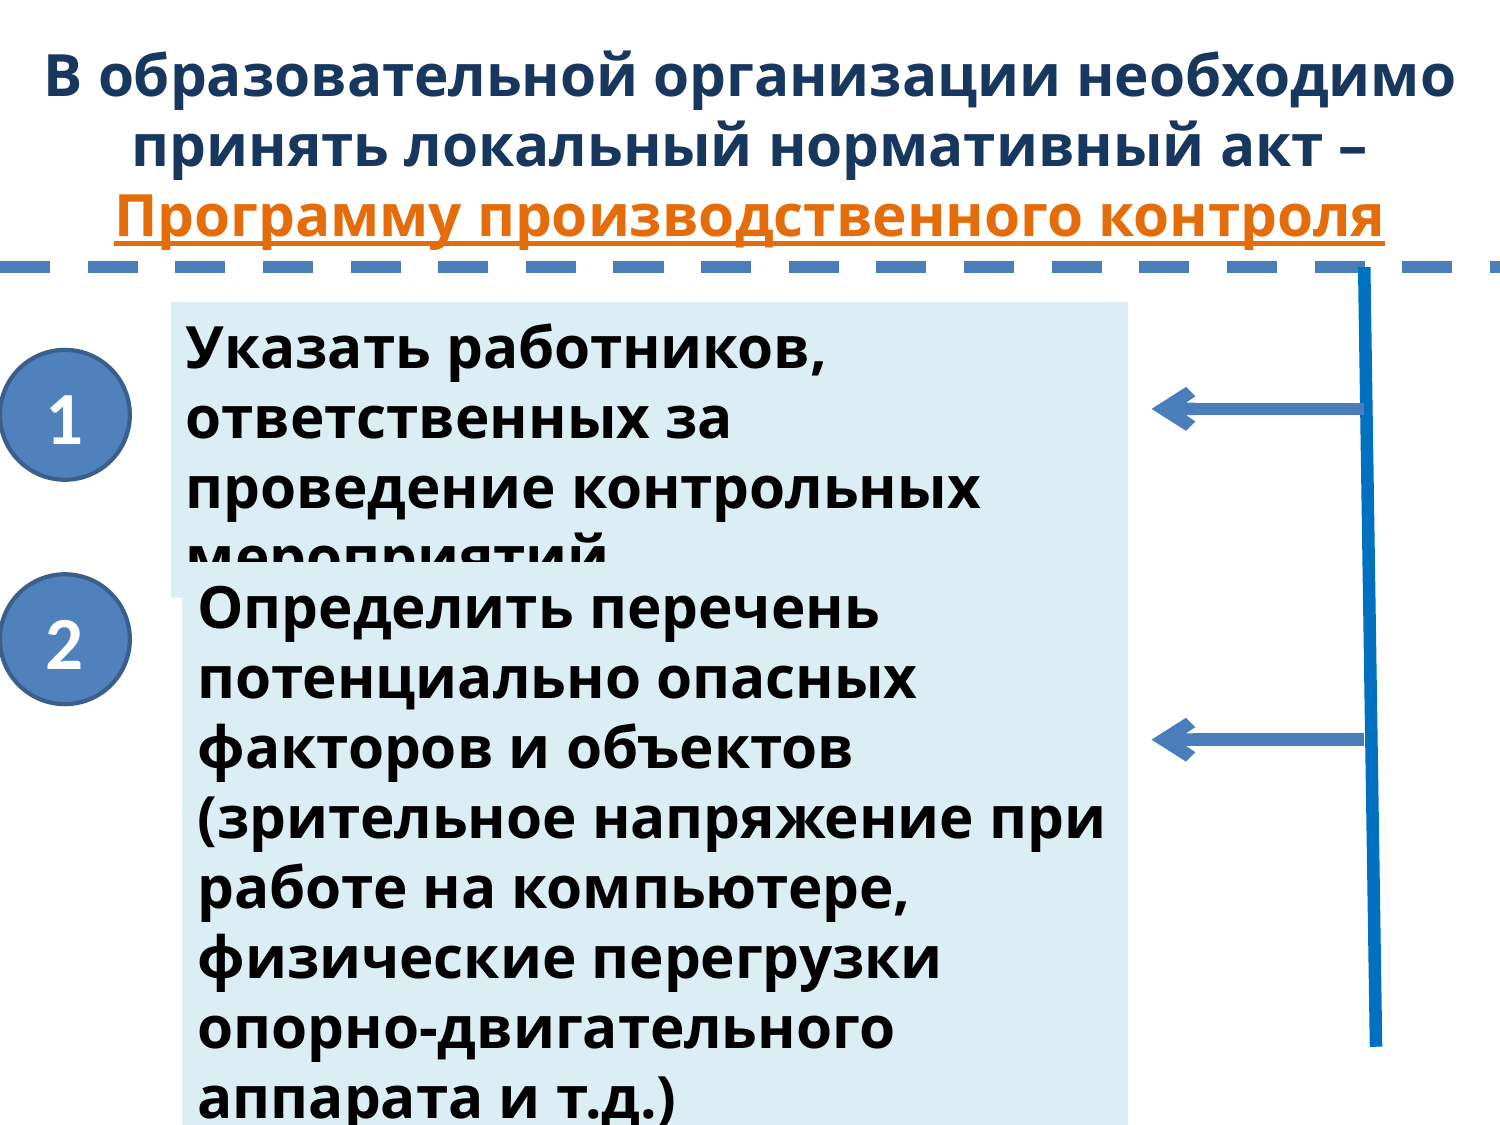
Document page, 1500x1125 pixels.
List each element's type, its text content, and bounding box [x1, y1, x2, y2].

text_box Указать работников, ответственных за проведение контрольных мероприятий [171, 302, 1128, 598]
text_box 1 [0, 347, 132, 482]
text_box Определить перечень потенциально опасных факторов и объектов (зрительное напряжение при работе на компьютере, физические перегрузки опорно-двигательного аппарата и т.д.) [182, 562, 1128, 1125]
text_box 2 [0, 572, 132, 707]
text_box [1363, 266, 1377, 1047]
text_box В образовательной организации необходимо принять локальный нормативный акт – Программу производственного контроля [0, 30, 1500, 256]
